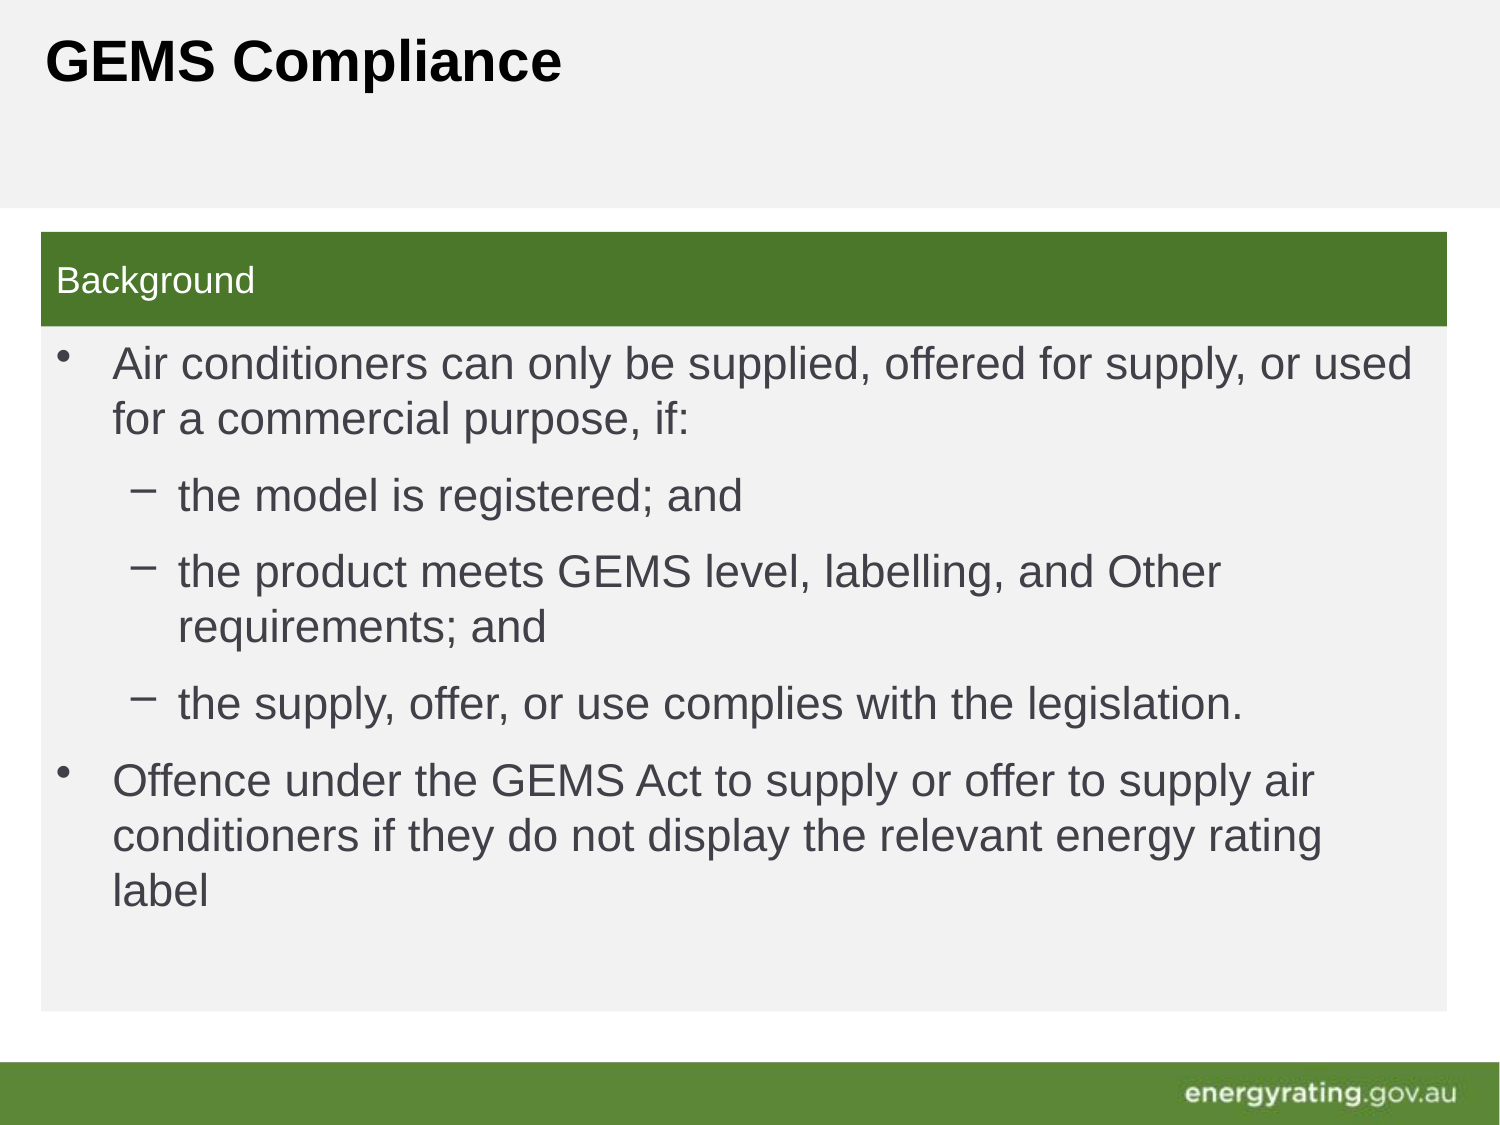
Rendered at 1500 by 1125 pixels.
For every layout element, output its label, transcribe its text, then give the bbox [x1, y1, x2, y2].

picture [0, 1062, 1500, 1125]
list Air conditioners can only be supplied, offered for supply, or used for a commercial purpose, if: the model is registered; and the product meets GEMS level, labelling, and Other requirements; and the supply, offer, or use complies with the legislation. Offence under the GEMS Act to supply or offer to supply air conditioners if they do not display the relevant energy rating label [41, 327, 1447, 1012]
list Background [41, 231, 1447, 327]
title GEMS Compliance [0, 0, 1500, 209]
